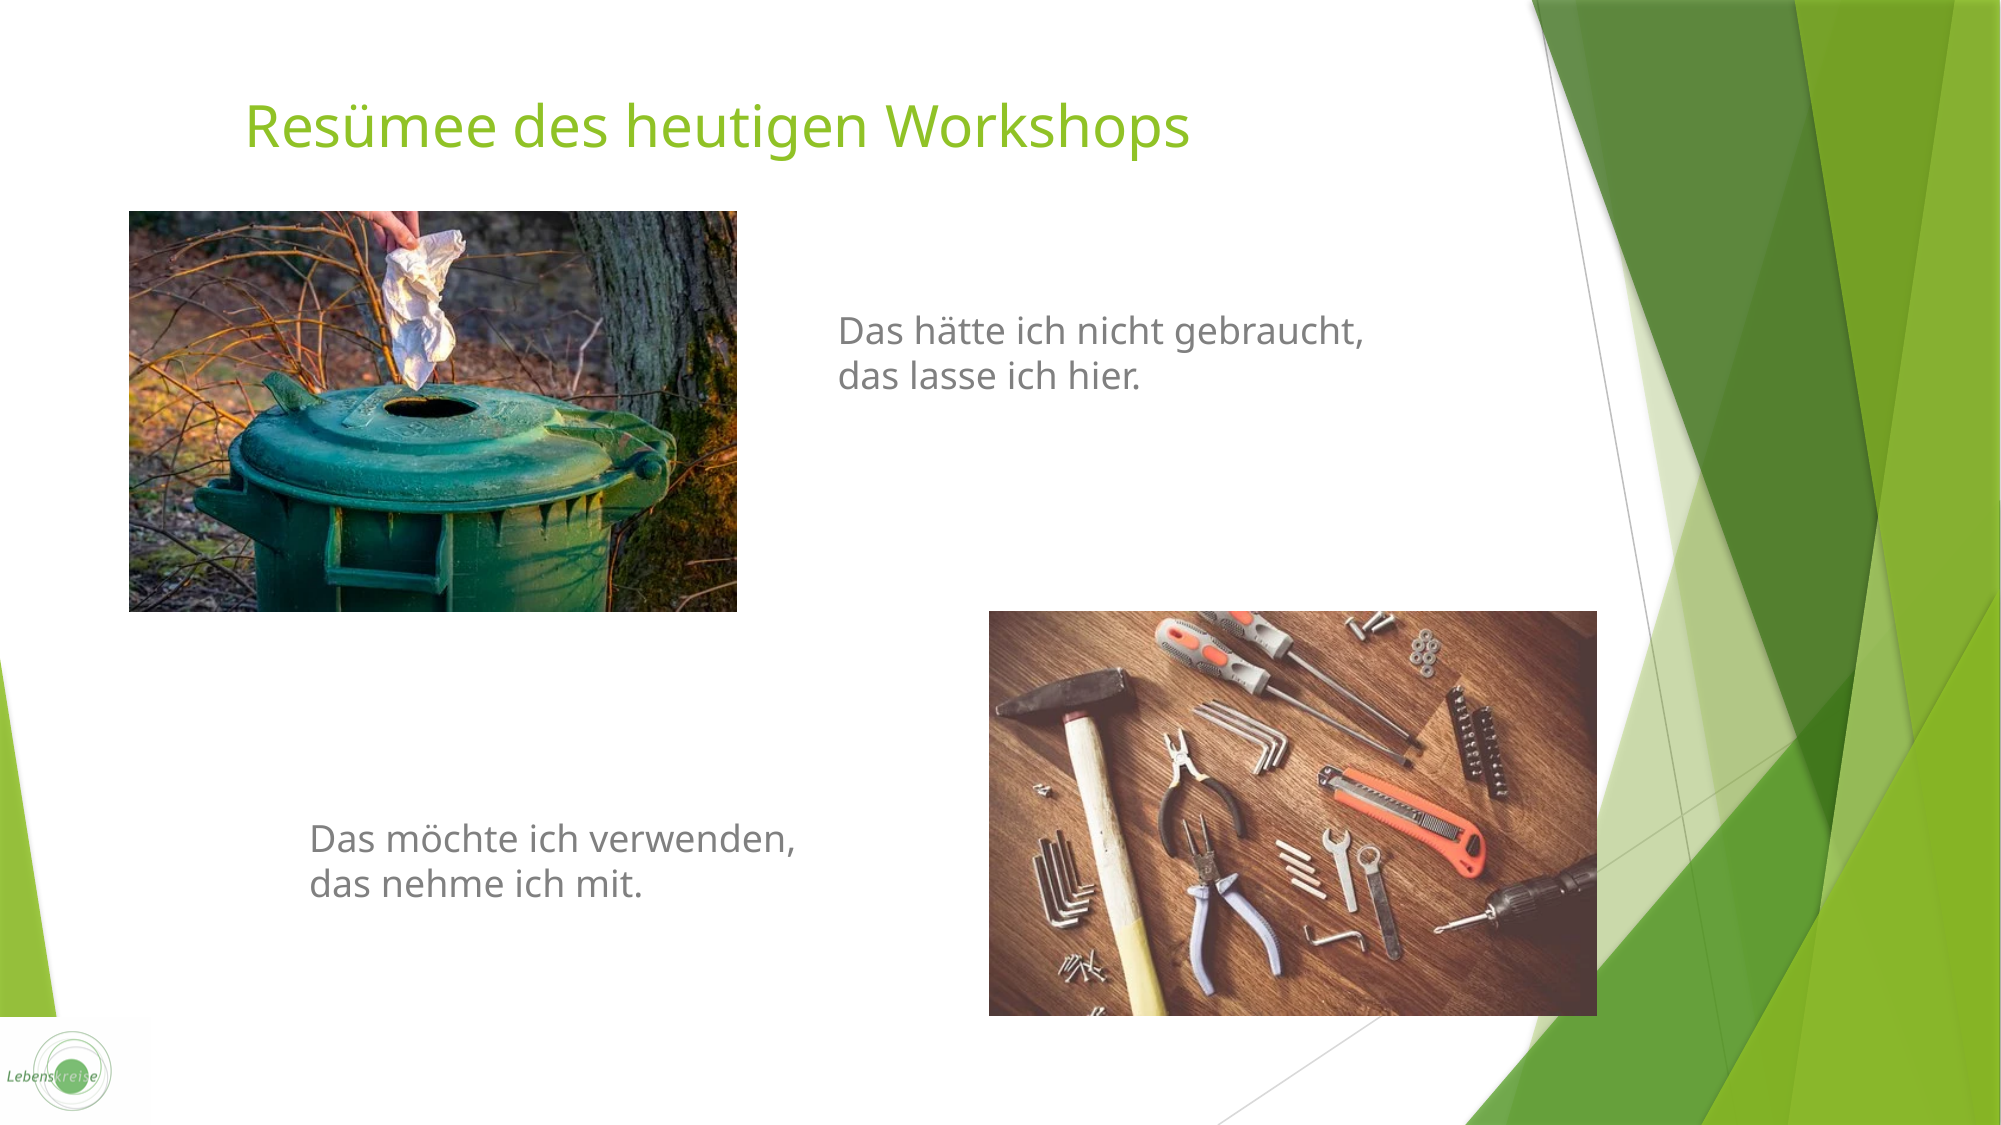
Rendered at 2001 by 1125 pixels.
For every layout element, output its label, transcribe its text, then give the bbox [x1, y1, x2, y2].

picture [989, 610, 1598, 1017]
text_box Das hätte ich nicht gebraucht, das lasse ich hier. [822, 299, 1486, 405]
text_box Resümee des heutigen Workshops [230, 81, 1213, 167]
text_box Das möchte ich verwenden, das nehme ich mit. [294, 807, 957, 913]
picture [0, 1017, 152, 1125]
picture [128, 210, 737, 612]
